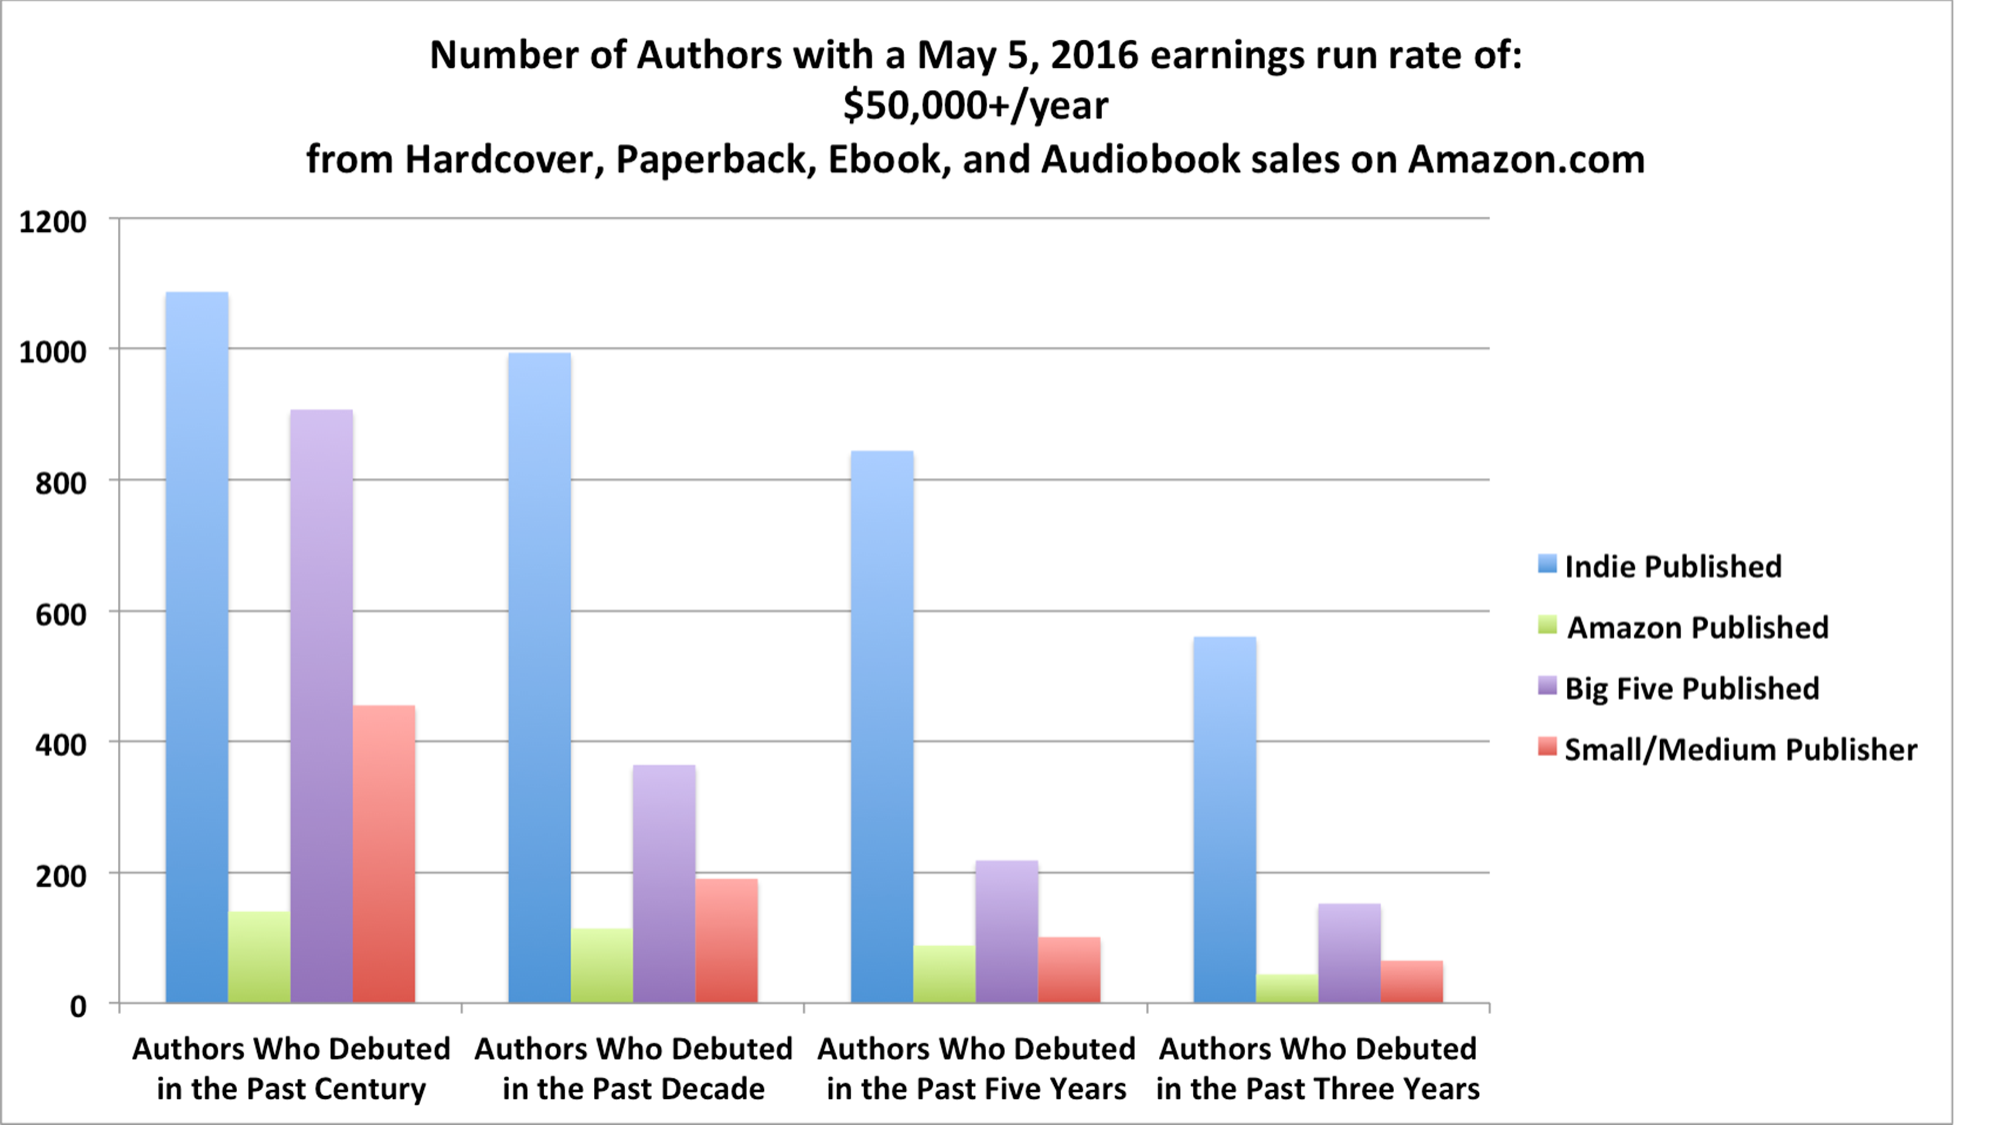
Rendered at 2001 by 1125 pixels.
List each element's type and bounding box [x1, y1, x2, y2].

list [0, 0, 1954, 1125]
